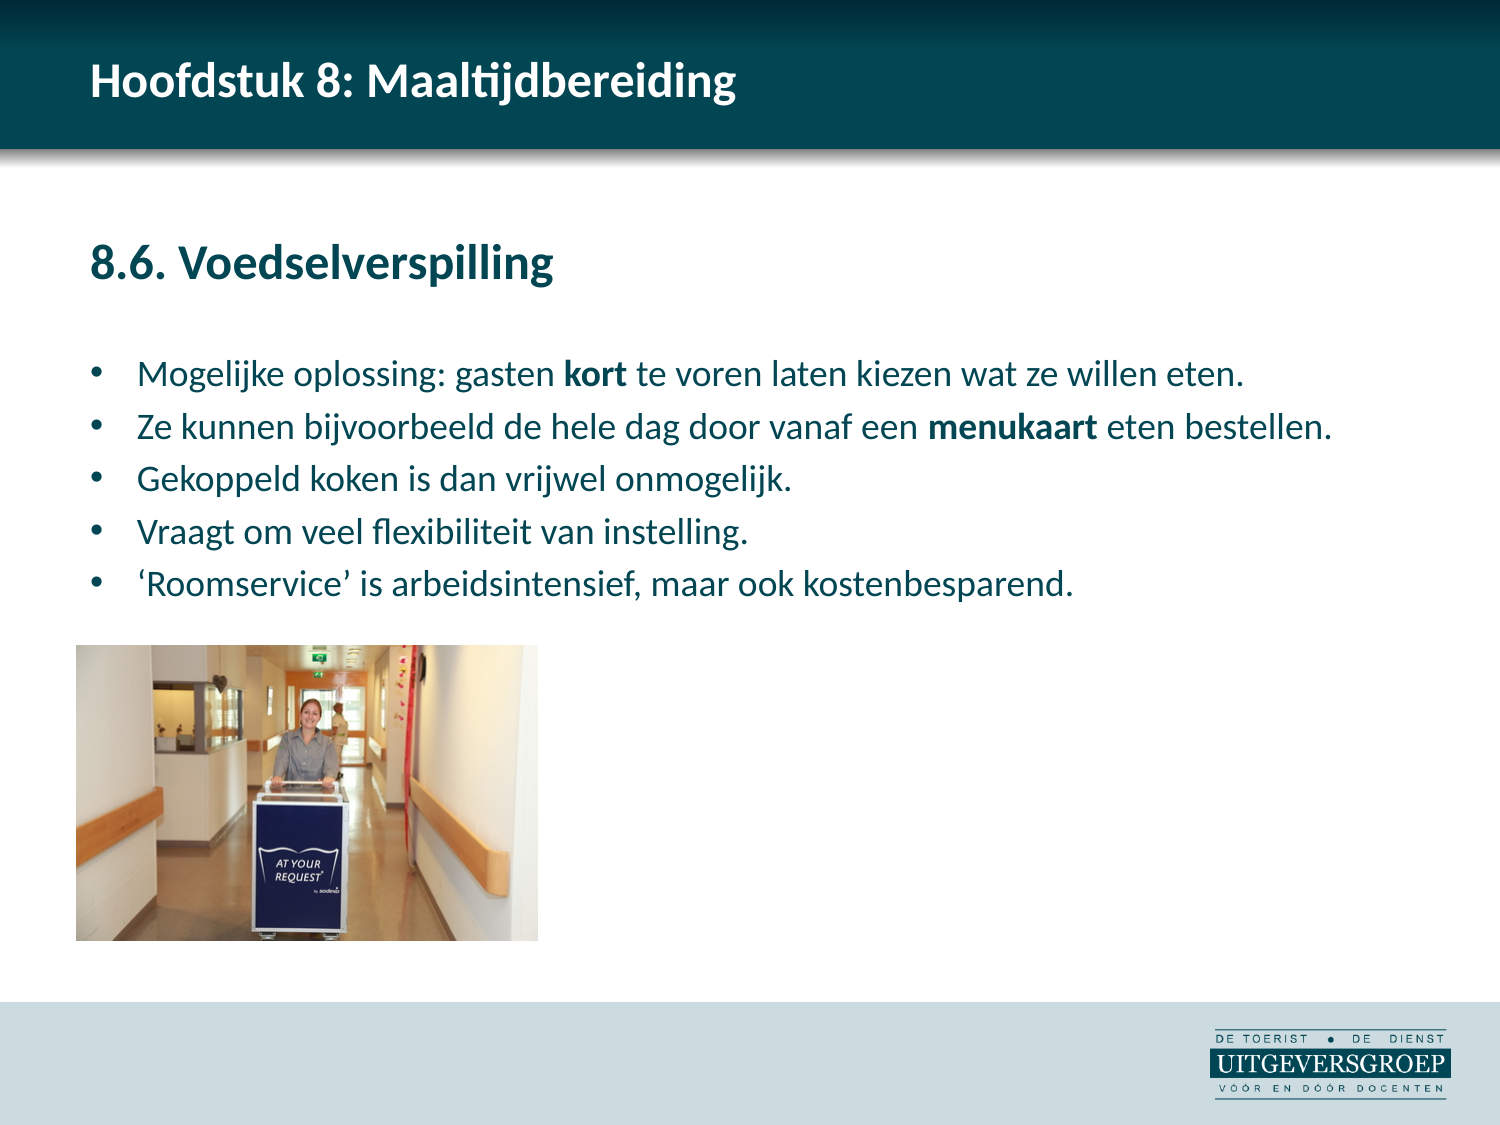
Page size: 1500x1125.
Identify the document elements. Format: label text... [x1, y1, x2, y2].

title Hoofdstuk 8: Maaltijdbereiding [75, 0, 1425, 172]
picture [1210, 1021, 1451, 1106]
picture [76, 644, 538, 941]
list 8.6. Voedselverspilling Mogelijke oplossing: gasten kort te voren laten kiezen wat ze willen eten. Ze kunnen bijvoorbeeld de hele dag door vanaf een menukaart eten bestellen. Gekoppeld koken is dan vrijwel onmogelijk. Vraagt om veel flexibiliteit van instelling. ‘Roomservice’ is arbeidsintensief, maar ook kostenbesparend. [75, 221, 1425, 965]
